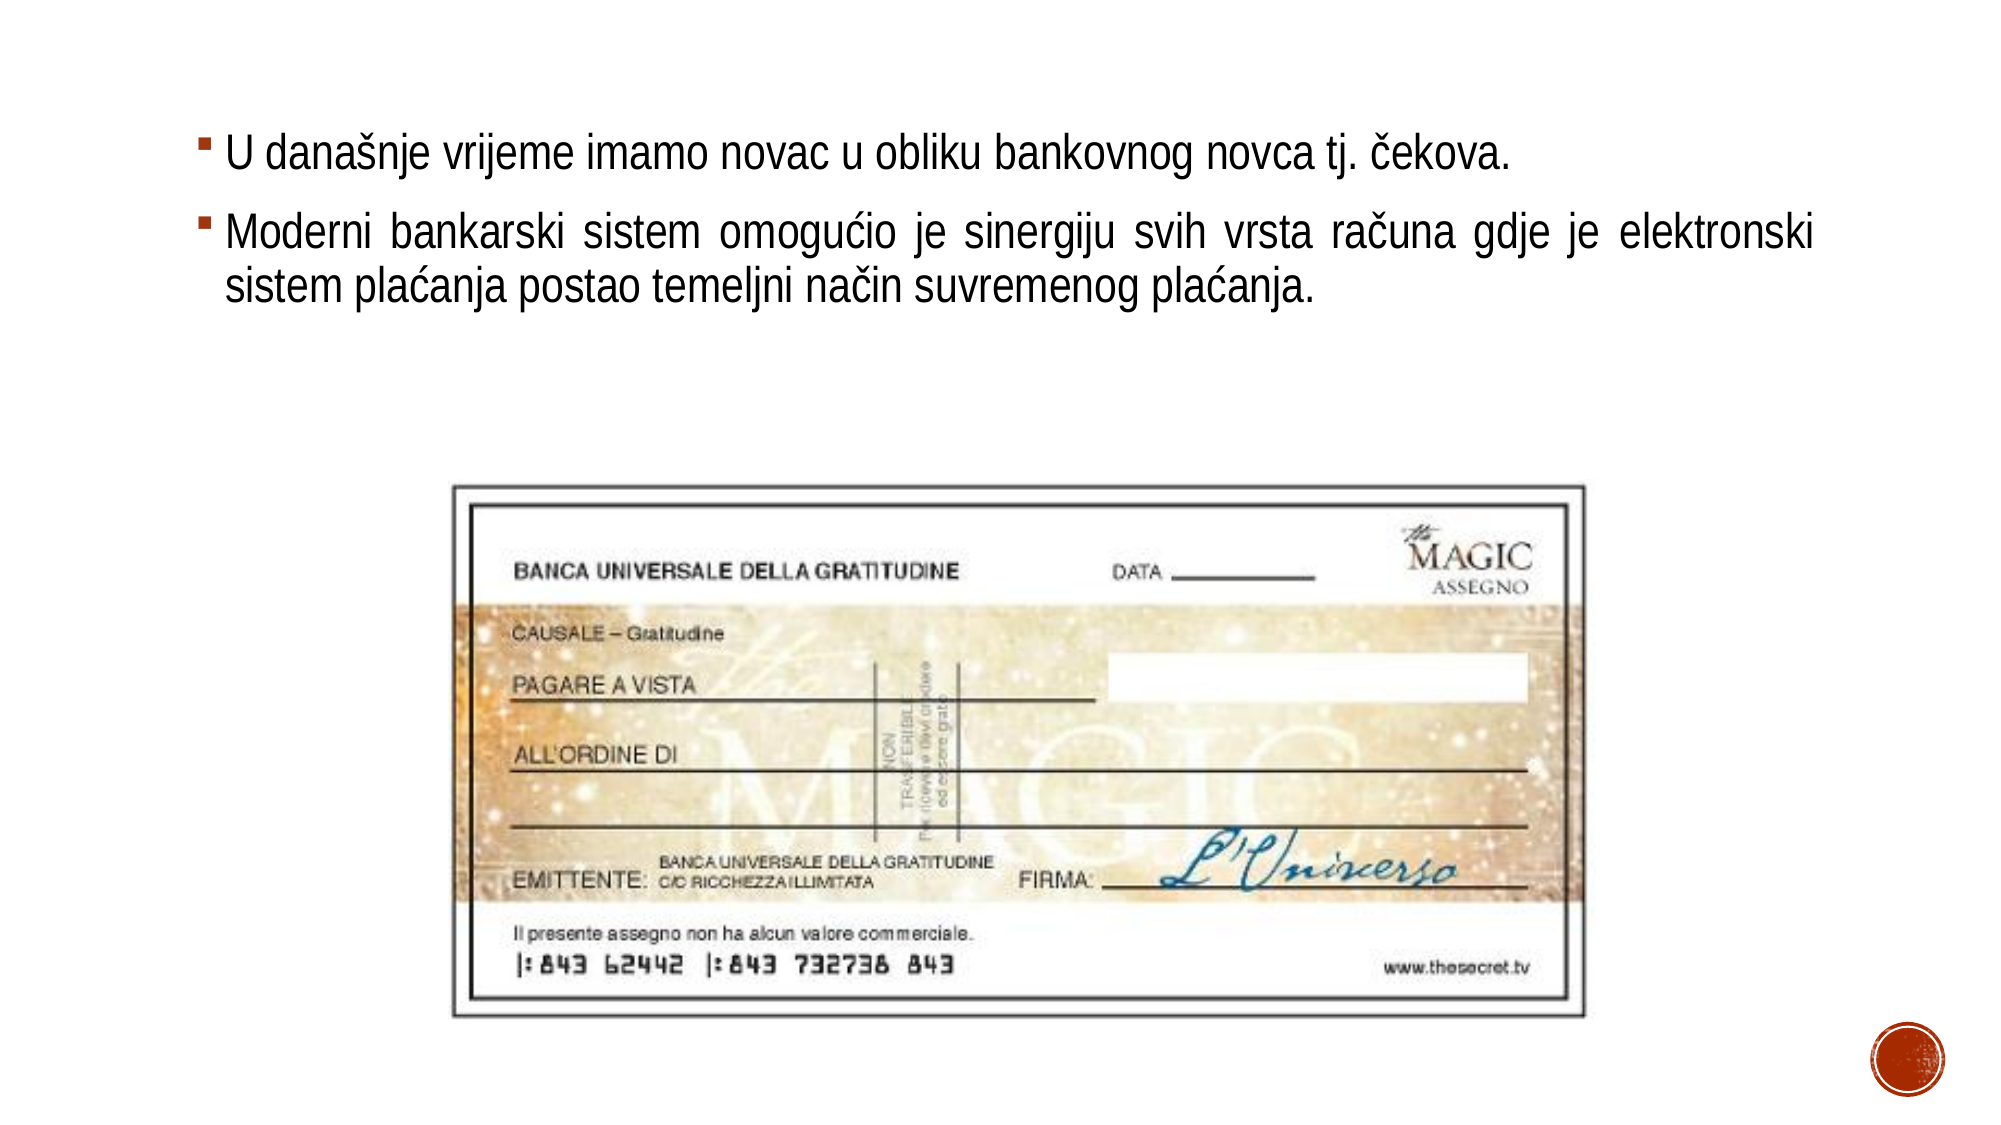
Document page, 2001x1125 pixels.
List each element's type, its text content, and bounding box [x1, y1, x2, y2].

list U današnje vrijeme imamo novac u obliku bankovnog novca tj. čekova. Moderni bankarski sistem omogućio je sinergiju svih vrsta računa gdje je elektronski sistem plaćanja postao temeljni način suvremenog plaćanja. [180, 118, 1831, 783]
picture [448, 479, 1596, 1027]
